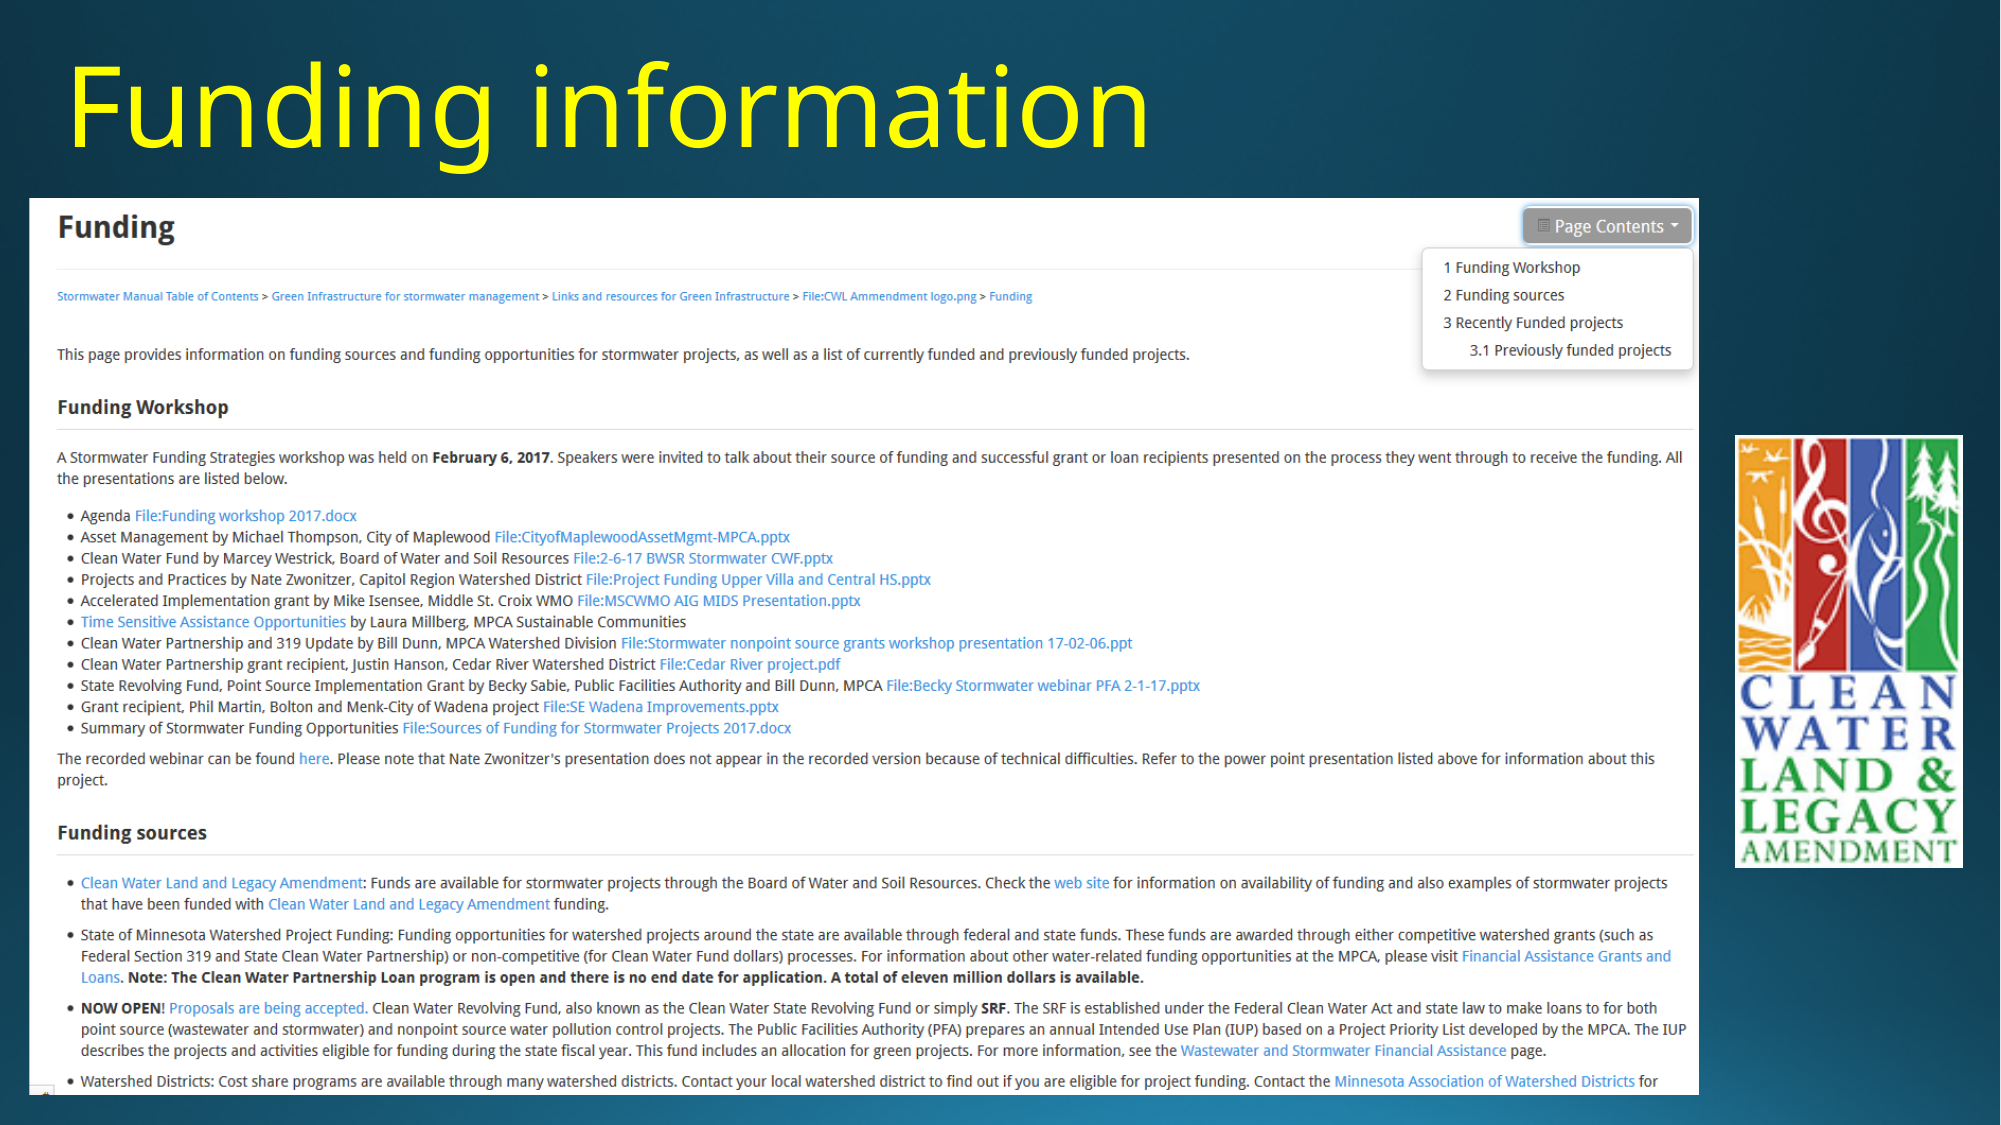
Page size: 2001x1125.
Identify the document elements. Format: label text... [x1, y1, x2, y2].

title Funding information [49, 23, 1775, 199]
picture [0, 0, 2001, 1125]
